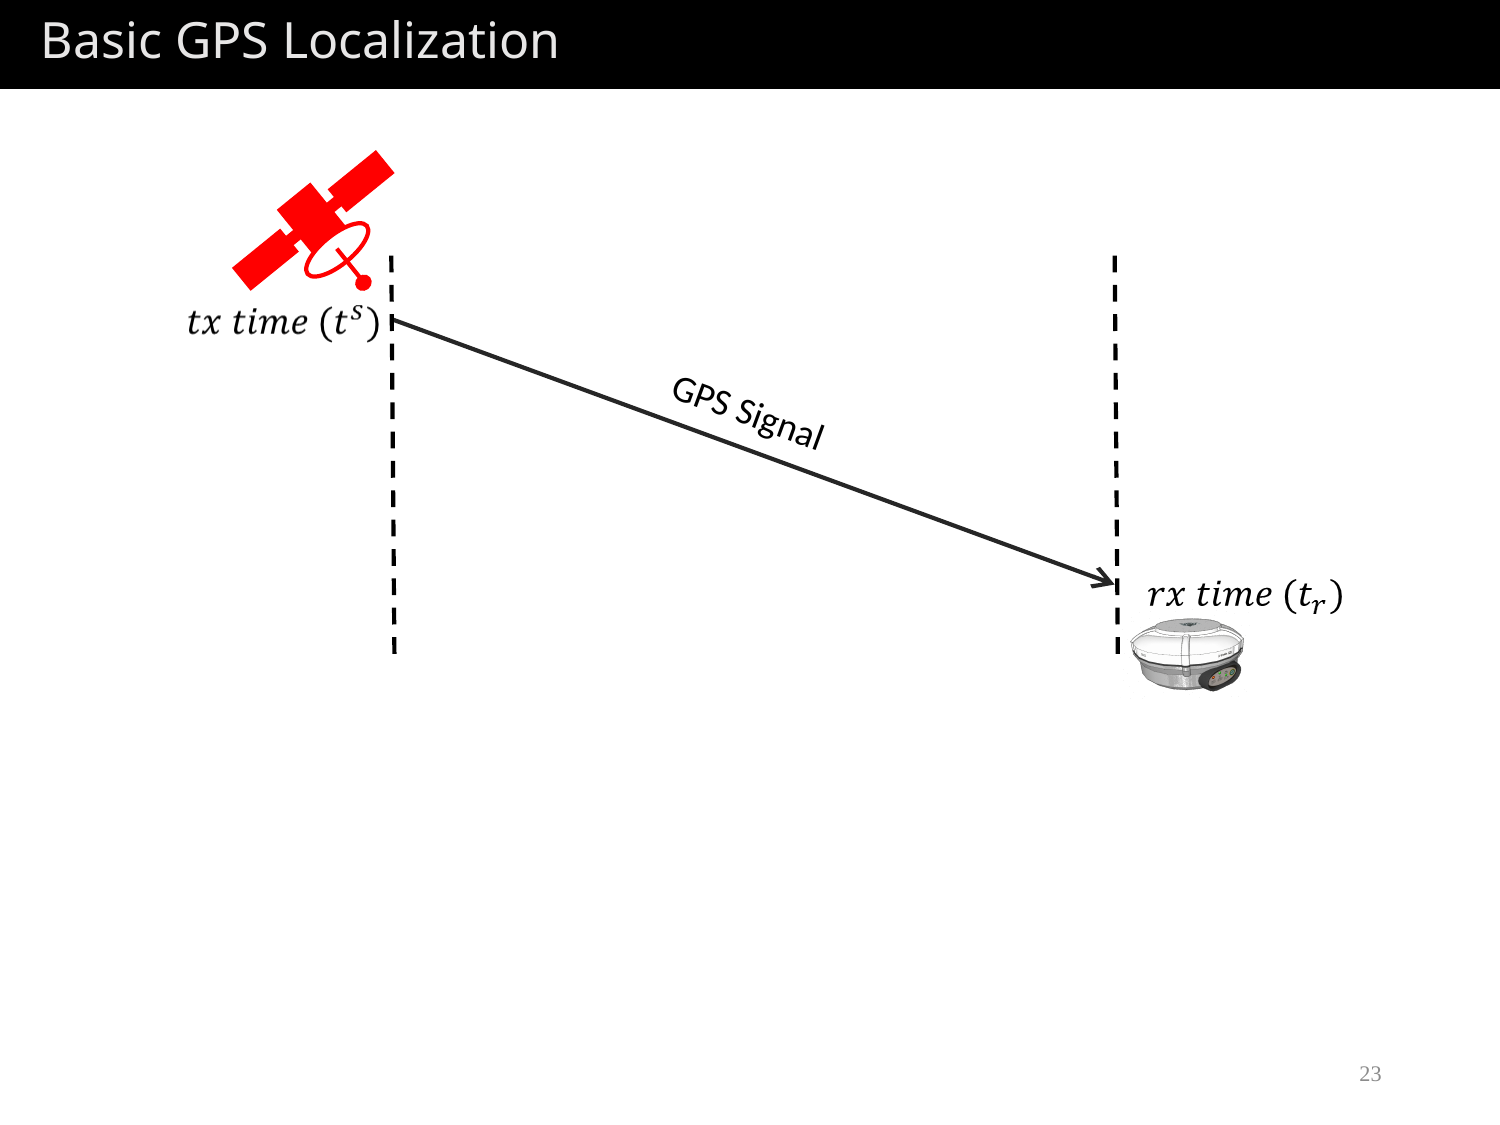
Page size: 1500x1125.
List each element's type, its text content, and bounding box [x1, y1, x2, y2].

slide_number 23 [1059, 1042, 1397, 1103]
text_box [1114, 255, 1118, 663]
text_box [0, 0, 1500, 89]
picture [1120, 608, 1250, 699]
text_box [239, 183, 424, 301]
text_box [1127, 563, 1364, 624]
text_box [391, 255, 395, 291]
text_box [395, 319, 1114, 585]
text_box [391, 540, 395, 663]
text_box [0, 291, 401, 540]
